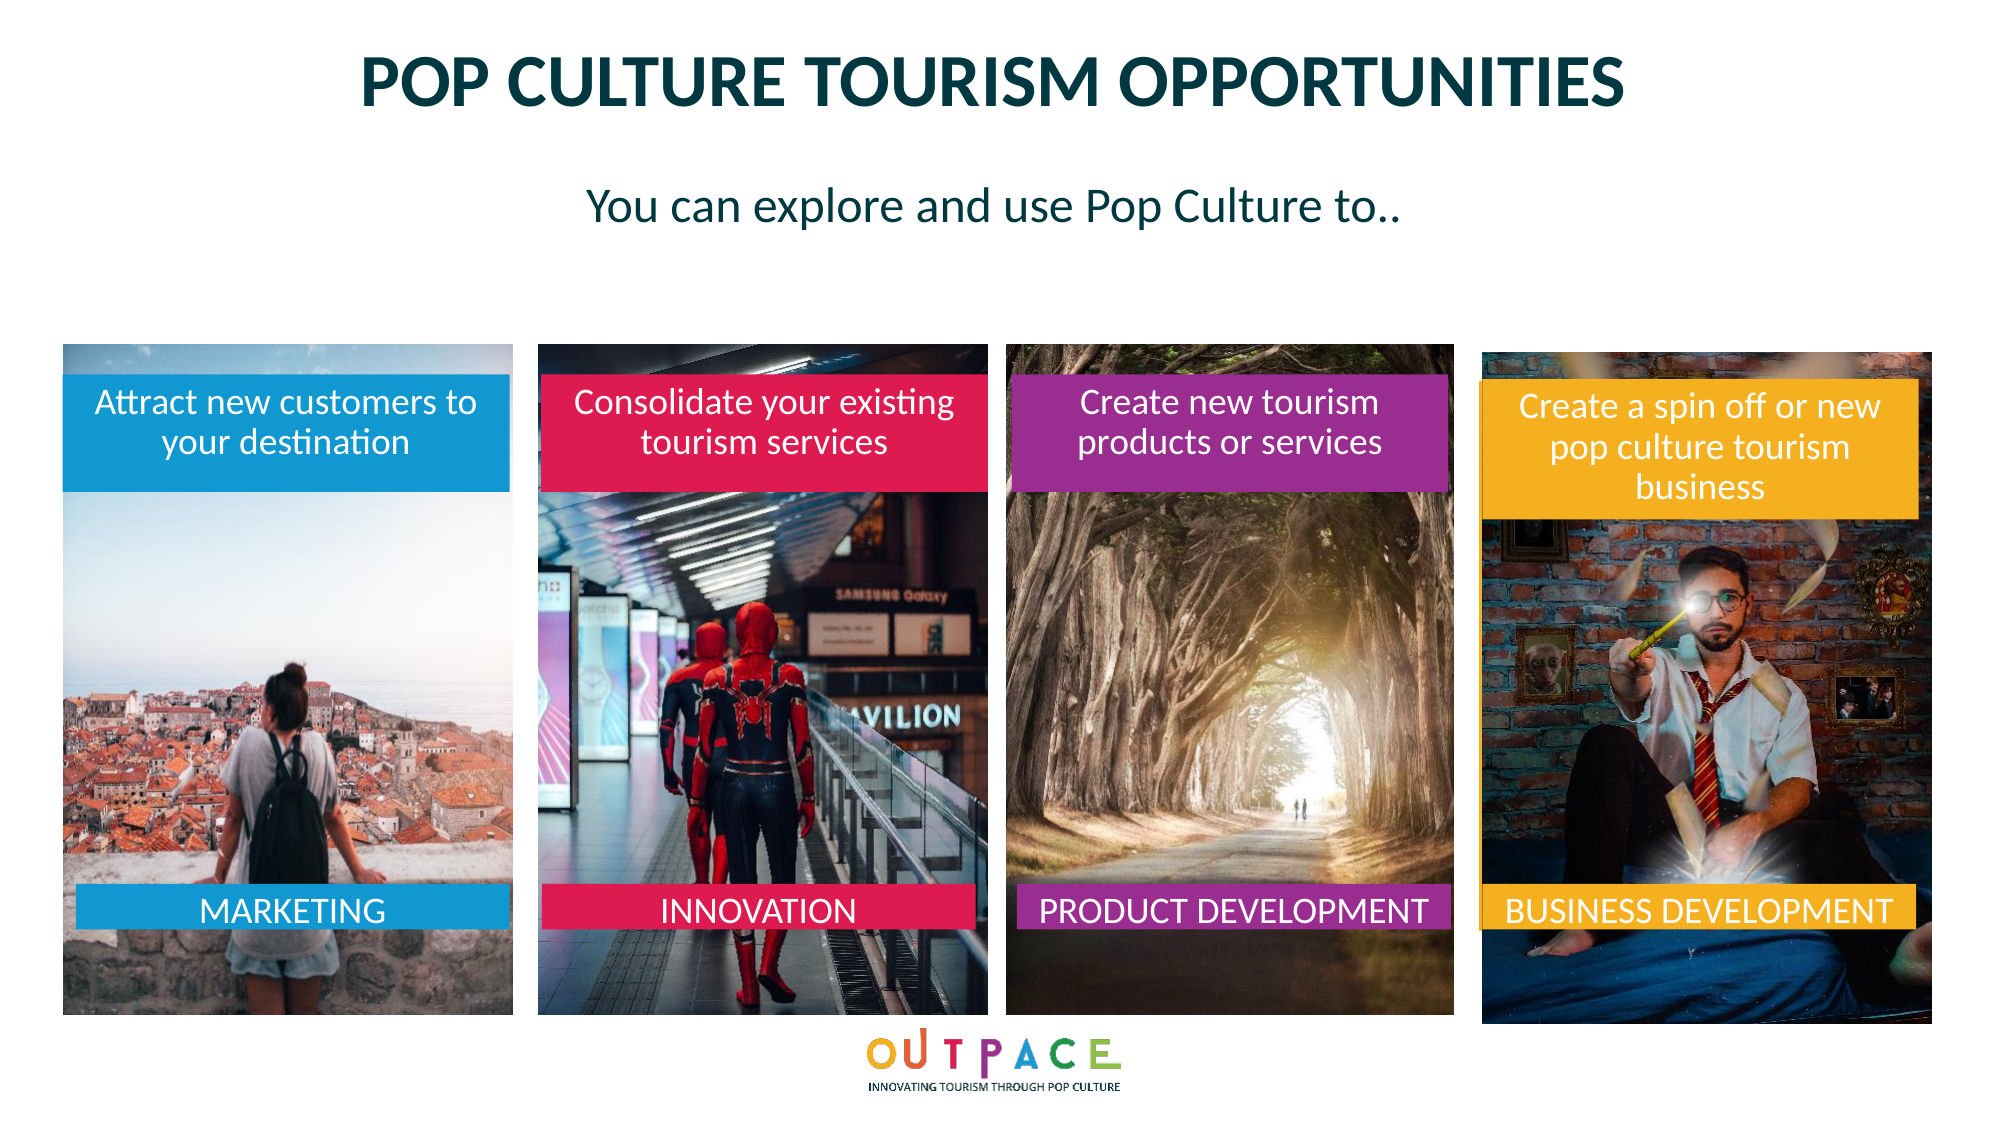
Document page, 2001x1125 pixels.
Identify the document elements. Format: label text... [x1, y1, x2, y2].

picture [63, 344, 513, 1015]
list You can explore and use Pop Culture to.. [73, 171, 1915, 320]
picture [1006, 344, 1454, 1015]
picture [538, 344, 988, 1015]
picture [1482, 352, 1932, 1024]
picture [867, 1028, 1121, 1091]
list POP CULTURE TOURISM OPPORTUNITIES [73, 34, 1915, 171]
